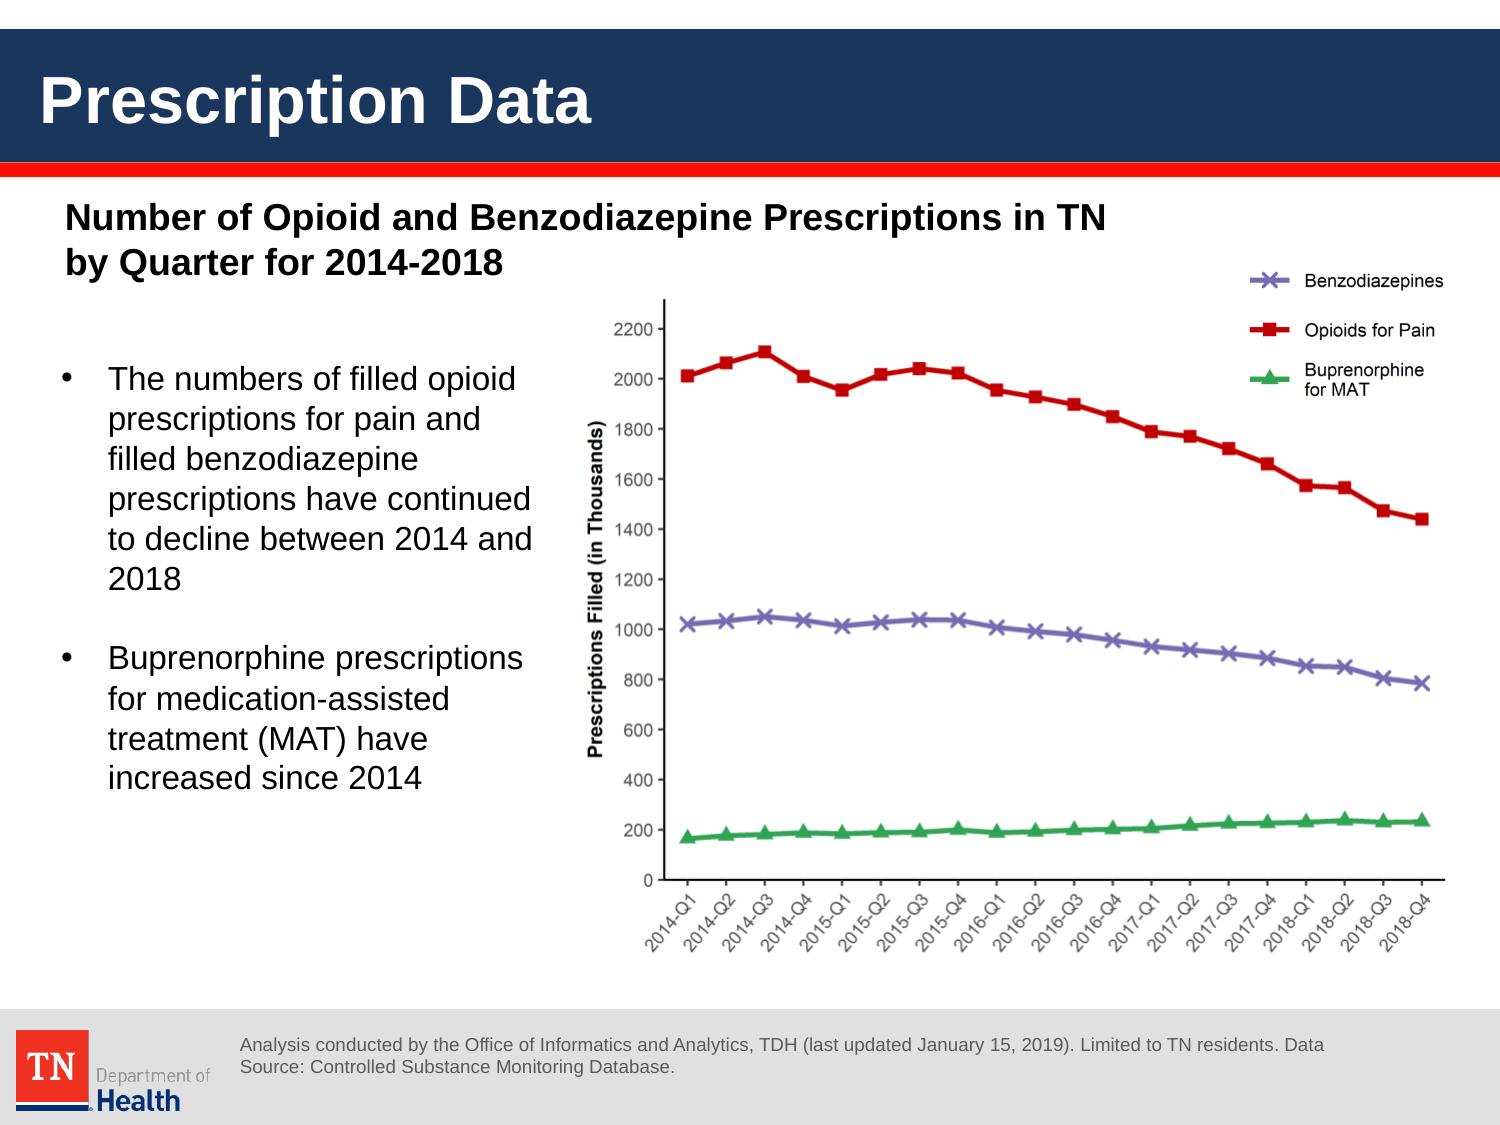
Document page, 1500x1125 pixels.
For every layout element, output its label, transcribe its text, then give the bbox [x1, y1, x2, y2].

text_box Number of Opioid and Benzodiazepine Prescriptions in TN by Quarter for 2014-2018 [50, 185, 1138, 291]
picture [574, 250, 1470, 987]
title Prescription Data [24, 29, 1475, 165]
text_box Analysis conducted by the Office of Informatics and Analytics, TDH (last updated January 15, 2019). Limited to TN residents. Data Source: Controlled Substance Monitoring Database. [224, 1024, 1363, 1085]
text_box The numbers of filled opioid prescriptions for pain and filled benzodiazepine prescriptions have continued to decline between 2014 and 2018 Buprenorphine prescriptions for medication-assisted treatment (MAT) have increased since 2014 [46, 349, 553, 804]
